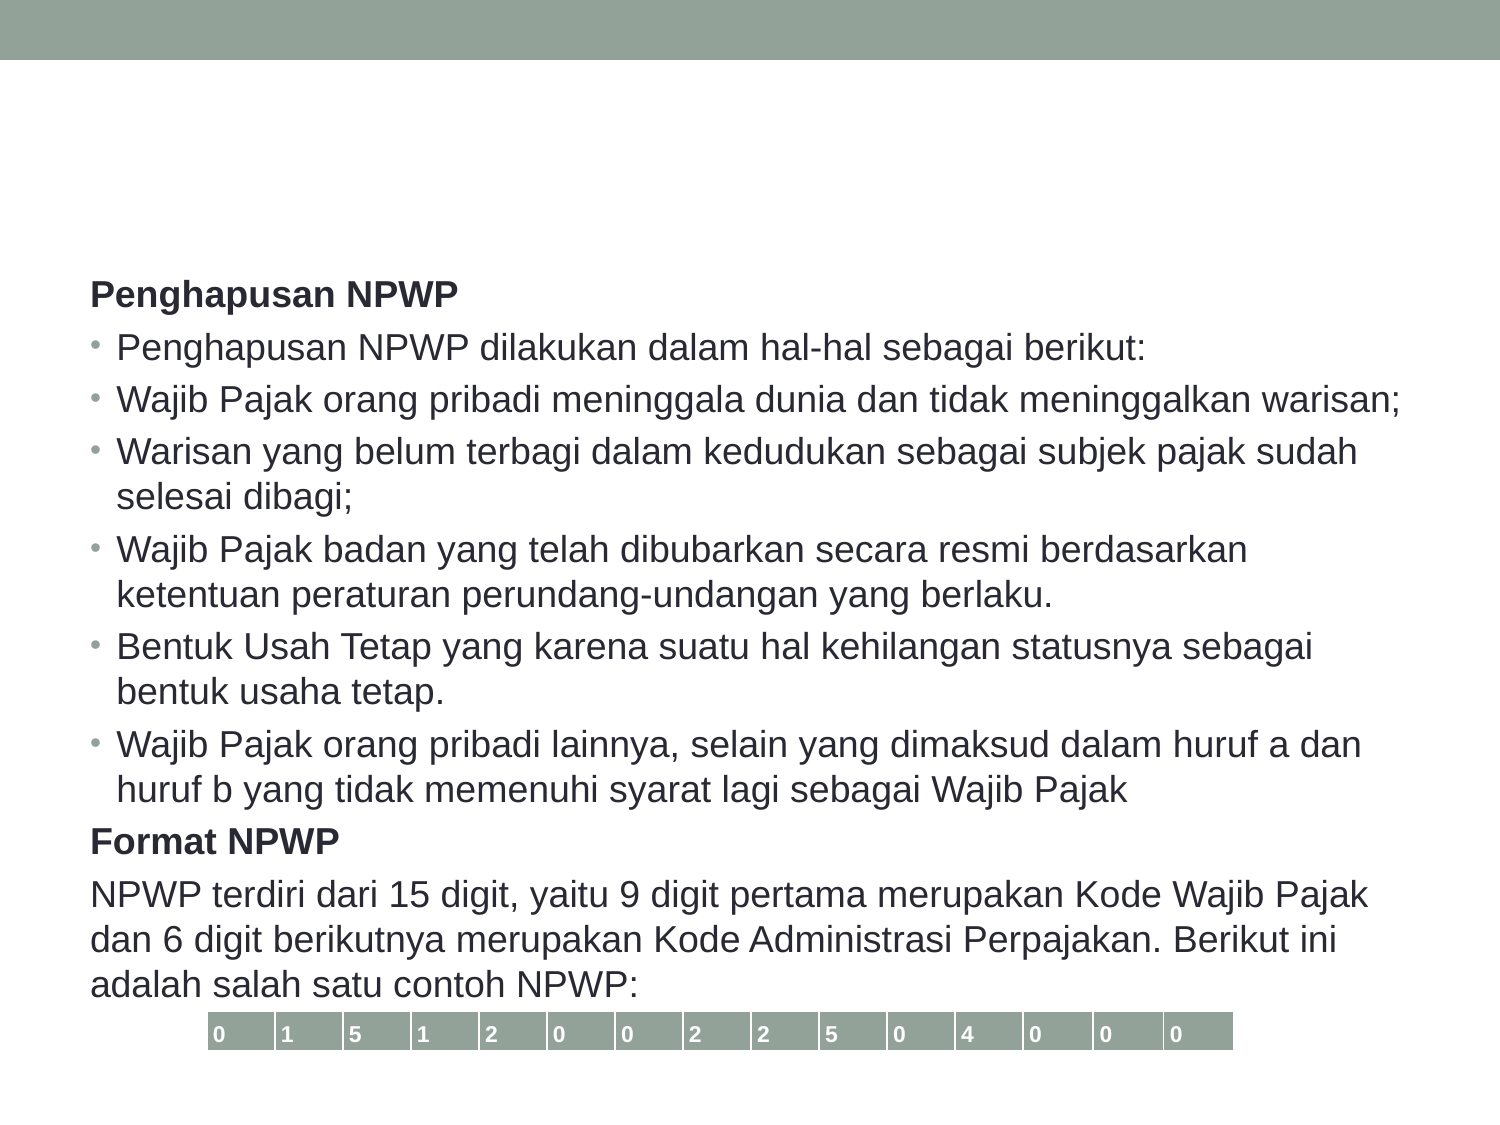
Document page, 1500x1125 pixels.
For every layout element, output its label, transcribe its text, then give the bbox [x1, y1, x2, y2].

table_header 0 [548, 1012, 614, 1050]
table_header 0 [616, 1012, 682, 1050]
table_header 2 [752, 1012, 818, 1050]
table_header 0 [208, 1012, 274, 1050]
table_header 5 [344, 1012, 410, 1050]
table_header 1 [412, 1012, 478, 1050]
table_header 2 [480, 1012, 546, 1050]
table_header 5 [820, 1012, 886, 1050]
table_header 1 [276, 1012, 342, 1050]
table_header 0 [888, 1012, 954, 1050]
table_header 0 [1024, 1012, 1092, 1050]
list Penghapusan NPWP Penghapusan NPWP dilakukan dalam hal-hal sebagai berikut: Wajib Pajak orang pribadi meninggala dunia dan tidak meninggalkan warisan; Warisan yang belum terbagi dalam kedudukan sebagai subjek pajak sudah selesai dibagi; Wajib Pajak badan yang telah dibubarkan secara resmi berdasarkan ketentuan peraturan perundang-undangan yang berlaku. Bentuk Usah Tetap yang karena suatu hal kehilangan statusnya sebagai bentuk usaha tetap. Wajib Pajak orang pribadi lainnya, selain yang dimaksud dalam huruf a dan huruf b yang tidak memenuhi syarat lagi sebagai Wajib Pajak Format NPWP NPWP terdiri dari 15 digit, yaitu 9 digit pertama merupakan Kode Wajib Pajak dan 6 digit berikutnya merupakan Kode Administrasi Perpajakan. Berikut ini adalah salah satu contoh NPWP: [75, 262, 1425, 1063]
table_header 0 [1164, 1012, 1233, 1050]
table_header 0 [1094, 1012, 1163, 1050]
table_header 4 [956, 1012, 1022, 1050]
table_header 2 [684, 1012, 750, 1050]
